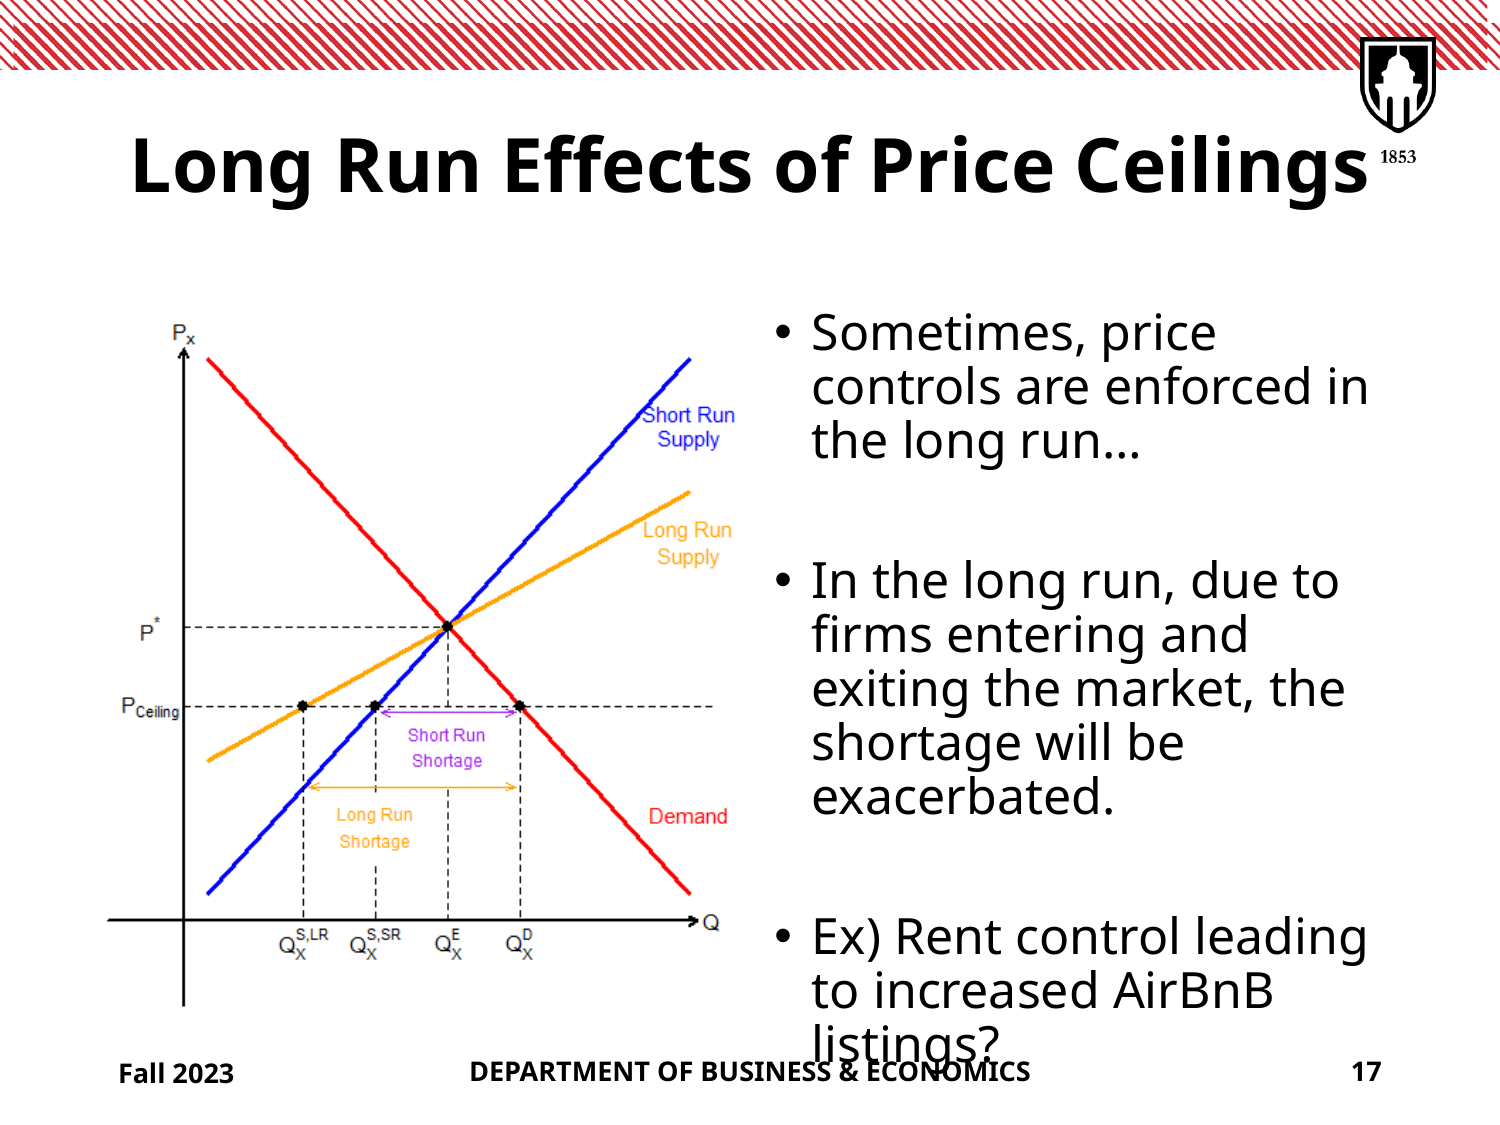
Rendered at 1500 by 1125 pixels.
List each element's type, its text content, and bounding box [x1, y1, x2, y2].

title Long Run Effects of Price Ceilings [103, 59, 1397, 278]
slide_number Fall 2023 [103, 1042, 277, 1103]
picture [0, 0, 1500, 163]
footer DEPARTMENT OF BUSINESS & ECONOMICS [277, 1042, 1059, 1103]
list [103, 302, 741, 1011]
list Sometimes, price controls are enforced in the long run… In the long run, due to firms entering and exiting the market, the shortage will be exacerbated. Ex) Rent control leading to increased AirBnB listings? [759, 299, 1397, 1014]
slide_number 17 [1059, 1042, 1397, 1103]
